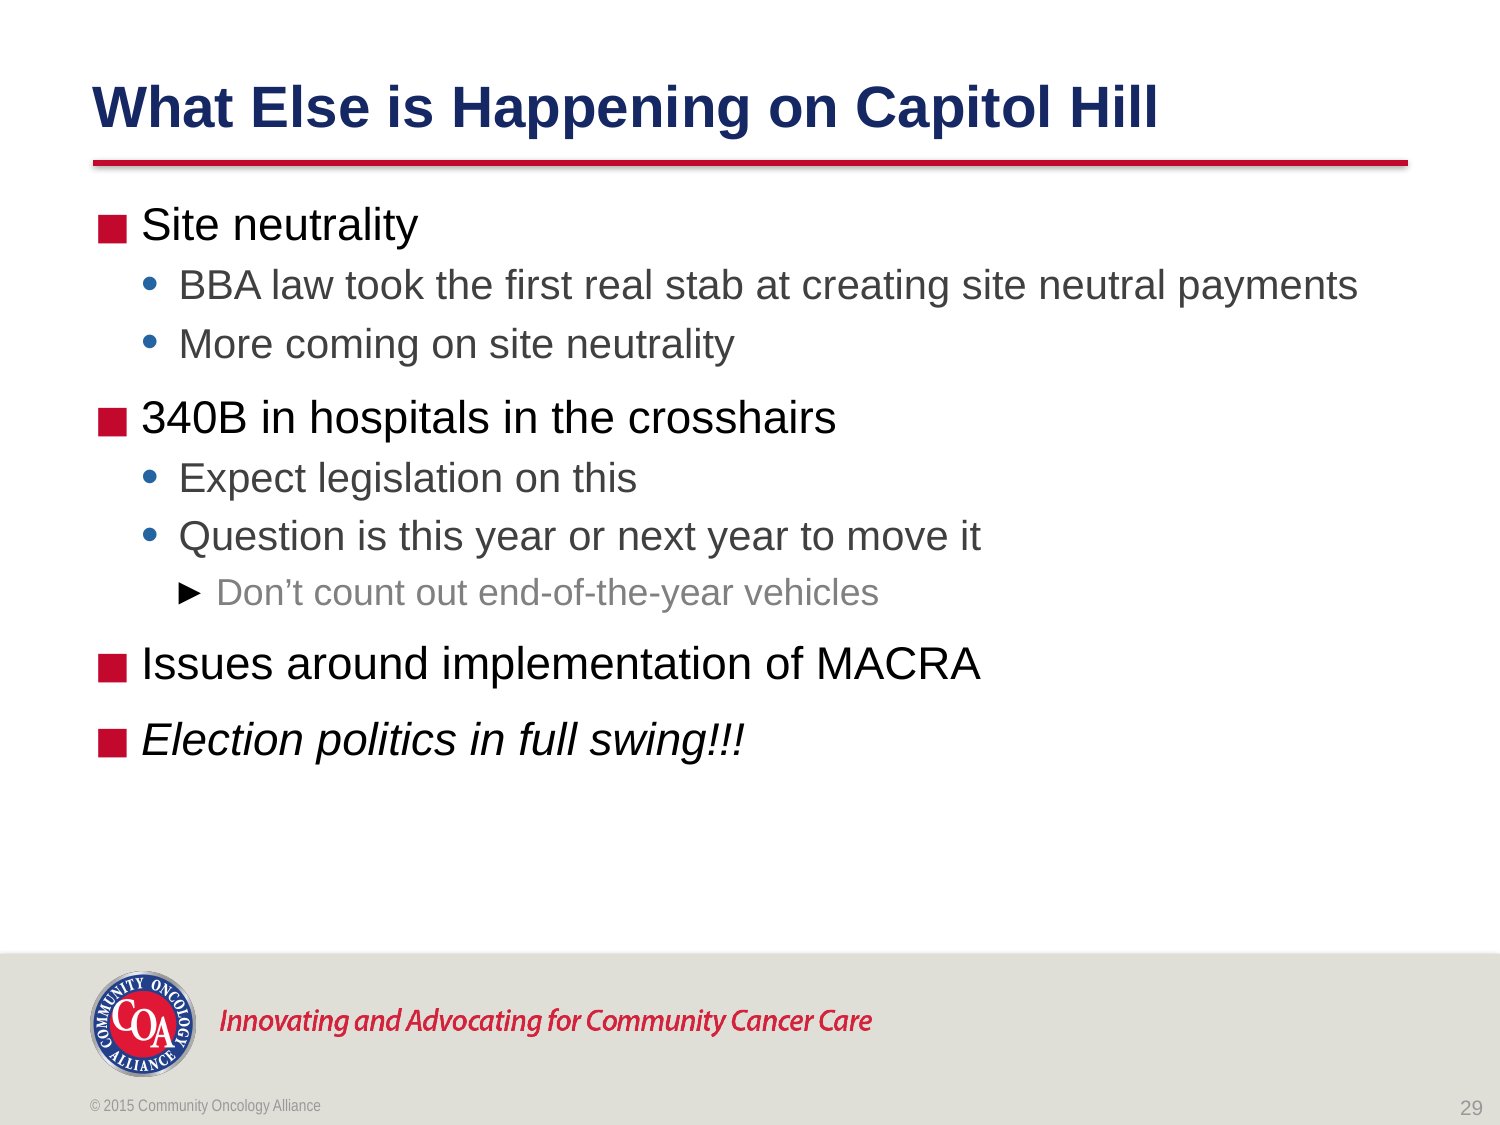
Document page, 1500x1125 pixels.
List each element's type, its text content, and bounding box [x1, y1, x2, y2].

list Site neutrality BBA law took the first real stab at creating site neutral payments More coming on site neutrality 340B in hospitals in the crosshairs Expect legislation on this Question is this year or next year to move it Don’t count out end-of-the-year vehicles Issues around implementation of MACRA Election politics in full swing!!! [92, 187, 1444, 898]
title What Else is Happening on Capitol Hill [92, 50, 1443, 165]
picture [90, 971, 196, 1077]
footer © 2015 Community Oncology Alliance [74, 1086, 1151, 1125]
slide_number 29 [1207, 1087, 1484, 1123]
picture [219, 1004, 872, 1038]
